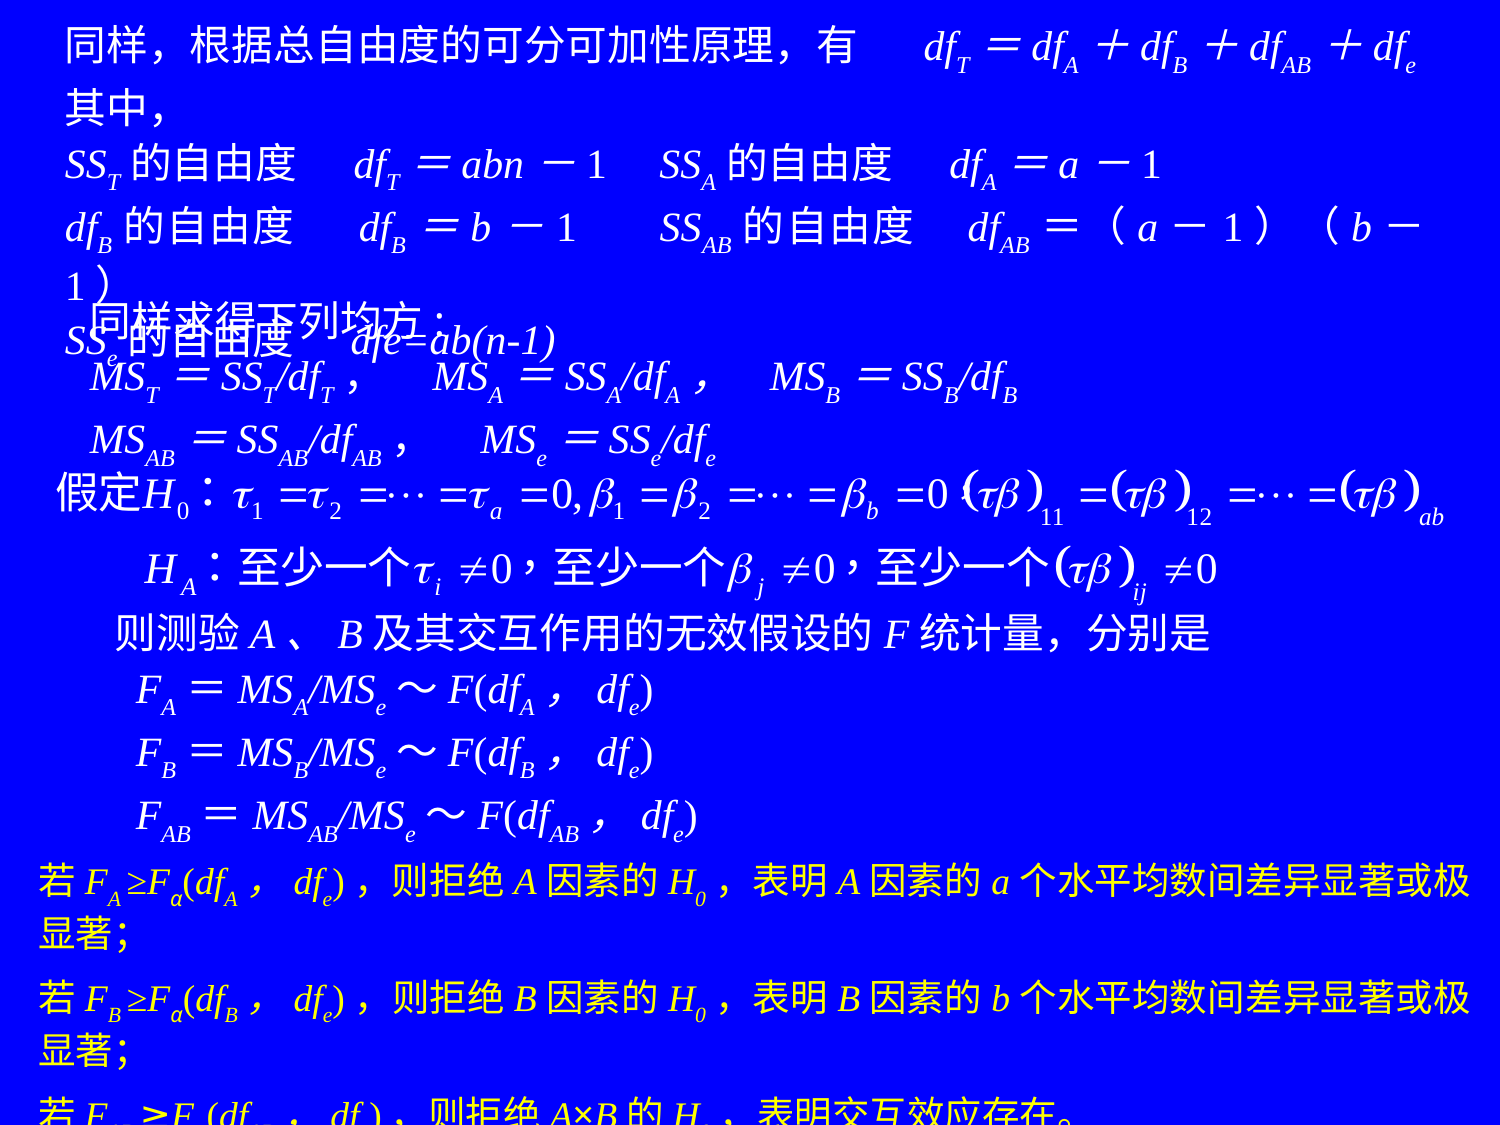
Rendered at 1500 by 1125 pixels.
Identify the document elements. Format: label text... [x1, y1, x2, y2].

text_box 则测验A、B及其交互作用的无效假设的F统计量，分别是 FA＝MSA/MSe～F(dfA，dfe) FB＝MSB/MSe～F(dfB，dfe) FAB＝MSAB/MSe～F(dfAB，dfe) [99, 624, 1250, 849]
text_box 同样，根据总自由度的可分可加性原理，有 dfT＝dfA＋dfB＋dfAB＋dfe 其中， SST的自由度 dfT＝abn－1 SSA的自由度 dfA＝a－1 dfB的自由度 dfB＝b－1 SSAB的自由度 dfAB＝（a－1）（b－1） SSe的自由度 dfe=ab(n-1) [50, 11, 1450, 379]
text_box 若FA ≥Fα(dfA，dfe)，则拒绝A因素的H0，表明A因素的a个水平均数间差异显著或极显著； 若FB ≥Fα(dfB，dfe)，则拒绝B因素的H0，表明B因素的b个水平均数间差异显著或极显著； 若FAB ≥Fα(dfAB，dfe)，则拒绝A×B的H0，表明交互效应存在。 [23, 849, 1486, 1125]
text_box 同样求得下列均方: MST＝SST/dfT， MSA＝SSA/dfA， MSB＝SSB/dfB MSAB＝SSAB/dfAB， MSe＝SSe/dfe [75, 287, 1375, 460]
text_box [49, 462, 1454, 616]
